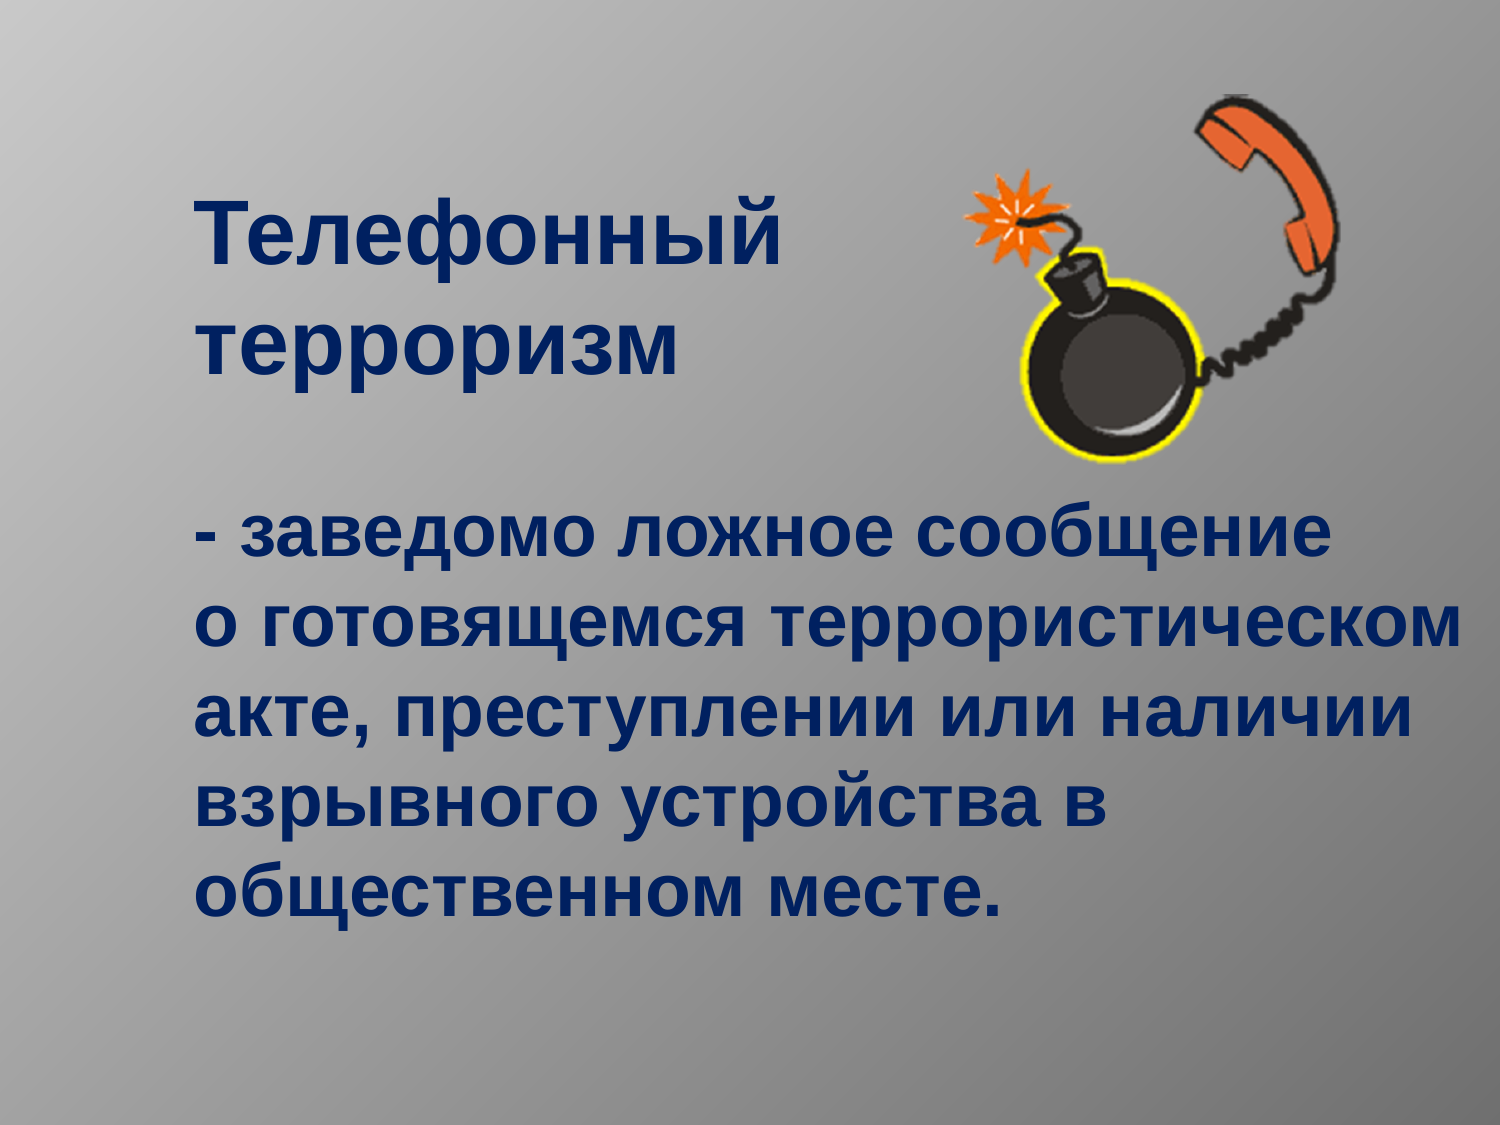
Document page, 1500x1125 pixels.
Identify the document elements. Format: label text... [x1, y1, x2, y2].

text_box - заведомо ложное сообщение о готовящемся террористическом акте, преступлении или наличии взрывного устройства в общественном месте. [179, 473, 1500, 939]
text_box Телефонный терроризм [179, 165, 961, 401]
picture [961, 94, 1341, 475]
